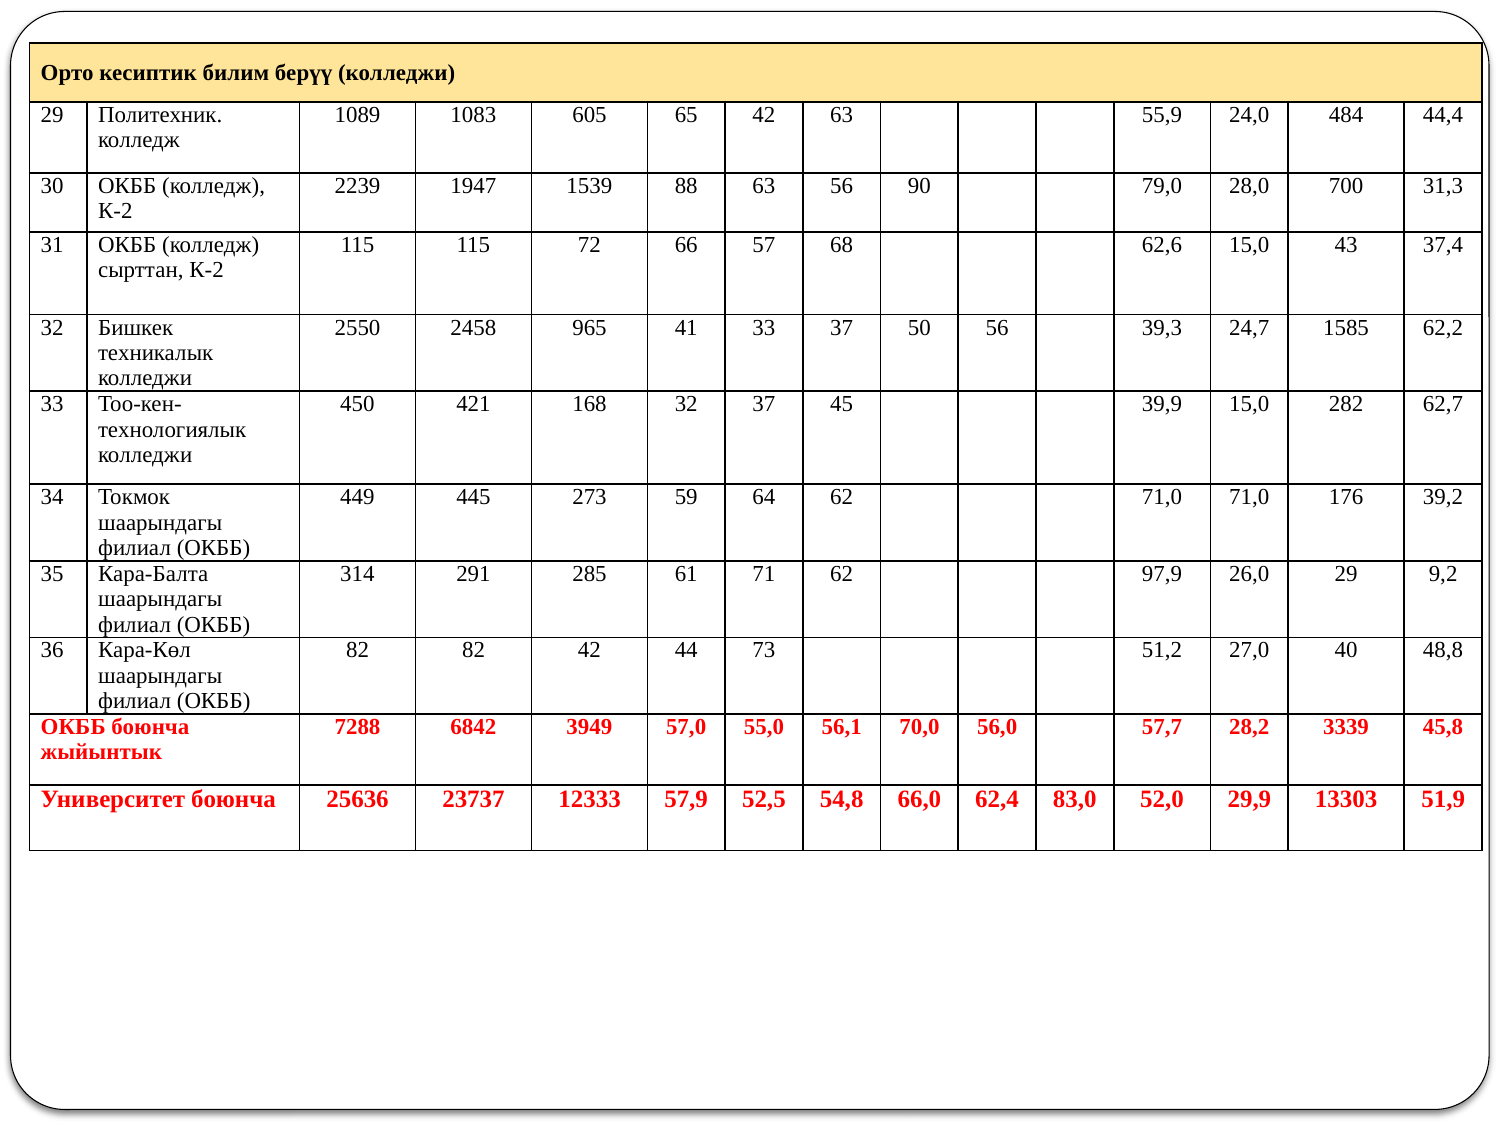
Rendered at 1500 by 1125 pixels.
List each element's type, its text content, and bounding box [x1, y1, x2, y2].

table_cell [881, 233, 957, 314]
table_cell 42 [532, 638, 647, 713]
table_cell [959, 562, 1035, 637]
table_cell 35 [30, 562, 86, 637]
table_cell 45 [804, 392, 880, 483]
table_cell 115 [416, 233, 531, 314]
table_cell 68 [804, 233, 880, 314]
table_cell 66 [648, 233, 724, 314]
table_cell 41 [648, 315, 724, 390]
table_cell 42 [726, 103, 802, 172]
table_cell 605 [532, 103, 647, 172]
table_cell [1037, 174, 1113, 231]
table_cell 50 [881, 315, 957, 390]
table_cell 28,0 [1211, 174, 1287, 231]
table_cell [1037, 715, 1113, 784]
table_cell Токмок шаарындагы филиал (ОКББ) [88, 485, 299, 560]
table_cell 48,8 [1405, 638, 1481, 713]
table_cell 32 [648, 392, 724, 483]
table_cell 24,0 [1211, 103, 1287, 172]
table_cell 6842 [416, 715, 531, 784]
table_cell 25636 [300, 786, 415, 850]
table_cell Политехник. колледж [88, 103, 299, 172]
table_cell 83,0 [1037, 786, 1113, 850]
table_cell 15,0 [1211, 233, 1287, 314]
table_cell [881, 562, 957, 637]
table_cell [1037, 103, 1113, 172]
table_cell 55,0 [726, 715, 802, 784]
table_cell 71,0 [1115, 485, 1210, 560]
table_cell Университет боюнча [30, 786, 299, 850]
table_cell 2239 [300, 174, 415, 231]
table_cell 56,1 [804, 715, 880, 784]
table_cell 70,0 [881, 715, 957, 784]
table_cell 73 [726, 638, 802, 713]
table_cell 57,0 [648, 715, 724, 784]
table_cell 1089 [300, 103, 415, 172]
table_cell [881, 103, 957, 172]
table_cell 82 [300, 638, 415, 713]
table_cell [1037, 562, 1113, 637]
table_cell 37 [804, 315, 880, 390]
table_cell 64 [726, 485, 802, 560]
table_cell 66,0 [881, 786, 957, 850]
table_cell 56 [959, 315, 1035, 390]
table_cell 62,2 [1405, 315, 1481, 390]
table_cell 54,8 [804, 786, 880, 850]
table_cell 1539 [532, 174, 647, 231]
table_cell 71 [726, 562, 802, 637]
table_cell 82 [416, 638, 531, 713]
table_cell 43 [1289, 233, 1403, 314]
table_cell 40 [1289, 638, 1403, 713]
table_cell 72 [532, 233, 647, 314]
table_cell [959, 233, 1035, 314]
table_cell 314 [300, 562, 415, 637]
table_cell 44 [648, 638, 724, 713]
table_cell 39,9 [1115, 392, 1210, 483]
table_cell 282 [1289, 392, 1403, 483]
table_cell 79,0 [1115, 174, 1210, 231]
table_cell 3949 [532, 715, 647, 784]
table_cell 421 [416, 392, 531, 483]
table_cell 29 [1289, 562, 1403, 637]
table_cell 168 [532, 392, 647, 483]
table_cell [959, 103, 1035, 172]
table_cell 52,0 [1115, 786, 1210, 850]
table_cell [959, 485, 1035, 560]
table_cell 31,3 [1405, 174, 1481, 231]
table_cell 63 [804, 103, 880, 172]
table_cell 57 [726, 233, 802, 314]
table_cell [959, 392, 1035, 483]
table_cell 55,9 [1115, 103, 1210, 172]
table_cell 24,7 [1211, 315, 1287, 390]
table_cell 37 [726, 392, 802, 483]
table_cell 449 [300, 485, 415, 560]
table_cell [881, 485, 957, 560]
table_cell ОКББ (колледж) сырттан, К-2 [88, 233, 299, 314]
table_cell [881, 638, 957, 713]
table_cell 285 [532, 562, 647, 637]
table_cell 27,0 [1211, 638, 1287, 713]
table_cell 26,0 [1211, 562, 1287, 637]
table_cell 12333 [532, 786, 647, 850]
table_cell [959, 638, 1035, 713]
table_cell 39,3 [1115, 315, 1210, 390]
table_cell [1037, 638, 1113, 713]
table_cell 965 [532, 315, 647, 390]
table_cell Кара-Көл шаарындагы филиал (ОКББ) [88, 638, 299, 713]
table_cell 32 [30, 315, 86, 390]
table_cell 29 [30, 103, 86, 172]
table_cell 7288 [300, 715, 415, 784]
table_cell 28,2 [1211, 715, 1287, 784]
table_cell 62,6 [1115, 233, 1210, 314]
table_cell 13303 [1289, 786, 1403, 850]
table_cell 36 [30, 638, 86, 713]
table_cell 39,2 [1405, 485, 1481, 560]
table_cell 700 [1289, 174, 1403, 231]
table_cell 34 [30, 485, 86, 560]
table_cell 45,8 [1405, 715, 1481, 784]
table_cell 23737 [416, 786, 531, 850]
table_cell 56 [804, 174, 880, 231]
table_cell 484 [1289, 103, 1403, 172]
table_cell 115 [300, 233, 415, 314]
table_cell 176 [1289, 485, 1403, 560]
table_cell 65 [648, 103, 724, 172]
table_cell 62 [804, 485, 880, 560]
table_cell 51,2 [1115, 638, 1210, 713]
table_cell Тоо-кен-технологиялык колледжи [88, 392, 299, 483]
table_cell 59 [648, 485, 724, 560]
table_cell 29,9 [1211, 786, 1287, 850]
table_cell [804, 638, 880, 713]
table_cell 9,2 [1405, 562, 1481, 637]
table_cell 33 [30, 392, 86, 483]
table_cell [1037, 485, 1113, 560]
table_cell 62 [804, 562, 880, 637]
table_header Орто кесиптик билим берүү (колледжи) [30, 44, 1481, 101]
table_cell 62,7 [1405, 392, 1481, 483]
table_cell [959, 174, 1035, 231]
table_cell 52,5 [726, 786, 802, 850]
table_cell 273 [532, 485, 647, 560]
table_cell 63 [726, 174, 802, 231]
table_cell 2550 [300, 315, 415, 390]
table_cell [1037, 233, 1113, 314]
table_cell 2458 [416, 315, 531, 390]
table_cell 57,9 [648, 786, 724, 850]
table_cell 445 [416, 485, 531, 560]
table_cell ОКББ (колледж), К-2 [88, 174, 299, 231]
table_cell 71,0 [1211, 485, 1287, 560]
table_cell [1037, 315, 1113, 390]
table_cell Бишкек техникалык колледжи [88, 315, 299, 390]
table_cell 450 [300, 392, 415, 483]
table_cell 51,9 [1405, 786, 1481, 850]
table_cell 97,9 [1115, 562, 1210, 637]
table_cell 61 [648, 562, 724, 637]
table_cell 31 [30, 233, 86, 314]
table_cell 30 [30, 174, 86, 231]
table_cell 57,7 [1115, 715, 1210, 784]
table_cell 15,0 [1211, 392, 1287, 483]
table_cell 3339 [1289, 715, 1403, 784]
table_cell [1037, 392, 1113, 483]
table_cell 62,4 [959, 786, 1035, 850]
table_cell 56,0 [959, 715, 1035, 784]
table_cell 88 [648, 174, 724, 231]
table_cell 1585 [1289, 315, 1403, 390]
table_cell 90 [881, 174, 957, 231]
table_cell 1947 [416, 174, 531, 231]
table_cell ОКББ боюнча жыйынтык [30, 715, 299, 784]
table_cell 291 [416, 562, 531, 637]
table_cell 37,4 [1405, 233, 1481, 314]
table_cell 33 [726, 315, 802, 390]
table_cell 1083 [416, 103, 531, 172]
table_cell Кара-Балта шаарындагы филиал (ОКББ) [88, 562, 299, 637]
table_cell [881, 392, 957, 483]
table_cell 44,4 [1405, 103, 1481, 172]
